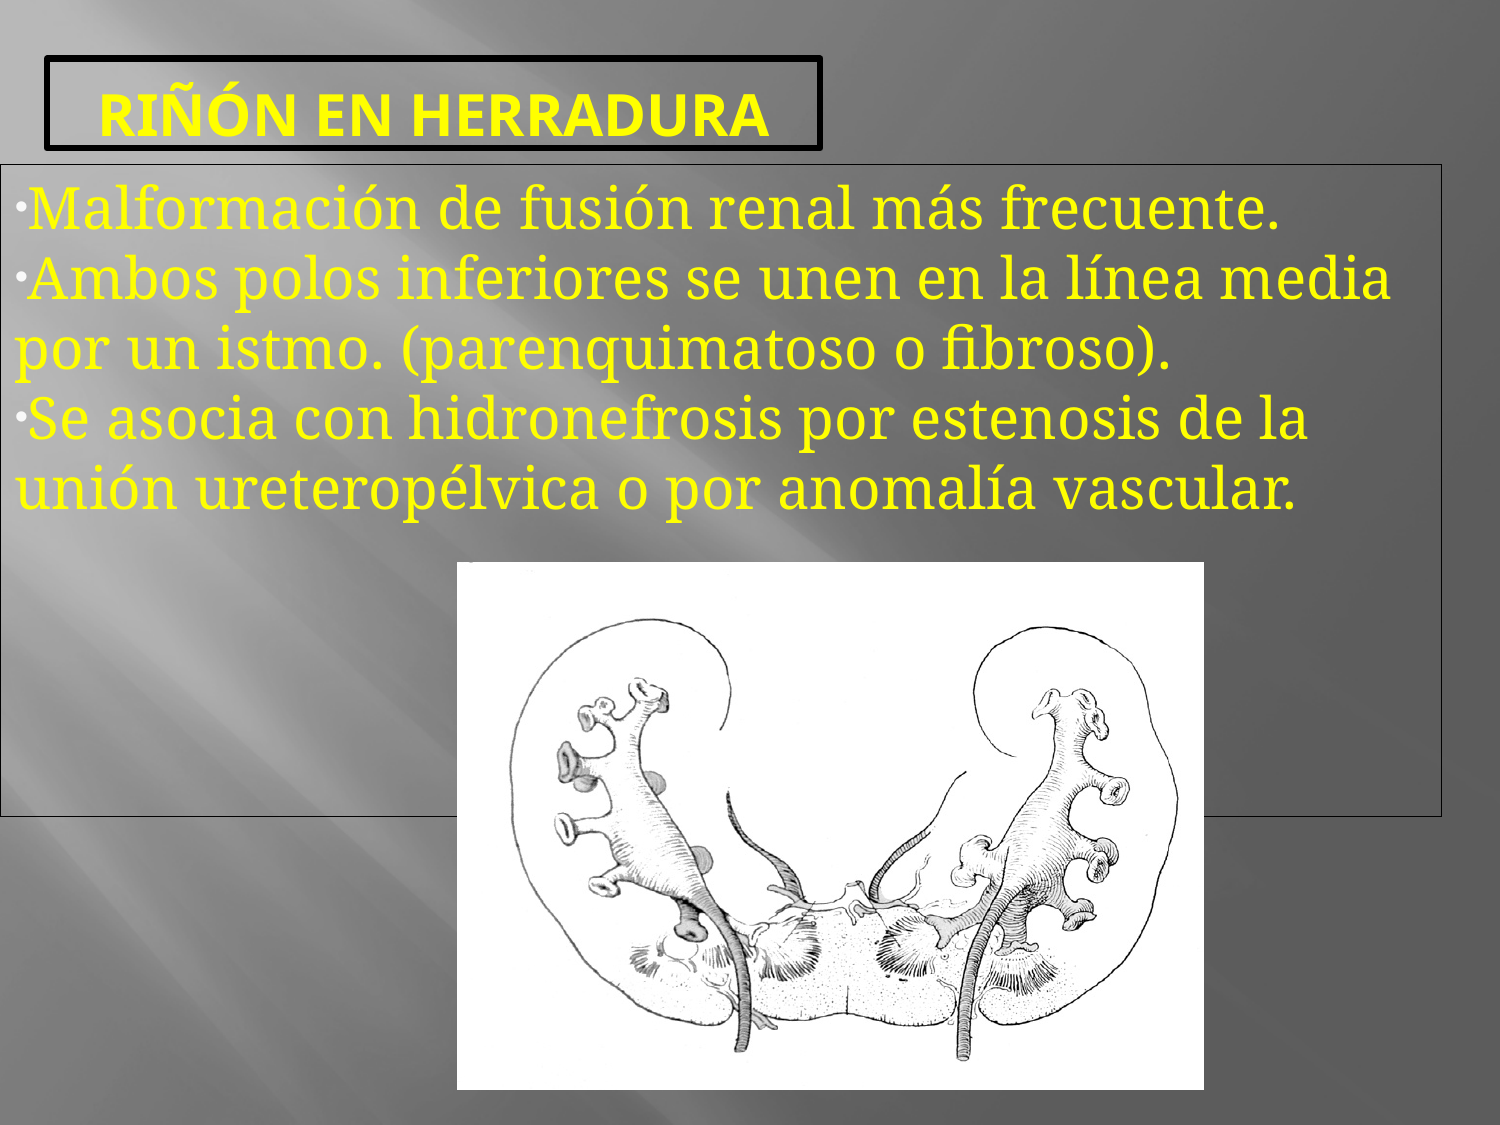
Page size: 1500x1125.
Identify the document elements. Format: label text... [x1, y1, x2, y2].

title RIÑÓN EN HERRADURA [46, 58, 821, 149]
picture [456, 562, 1205, 1091]
list Malformación de fusión renal más frecuente. Ambos polos inferiores se unen en la línea media por un istmo. (parenquimatoso o fibroso). Se asocia con hidronefrosis por estenosis de la unión ureteropélvica o por anomalía vascular. [0, 164, 1442, 817]
